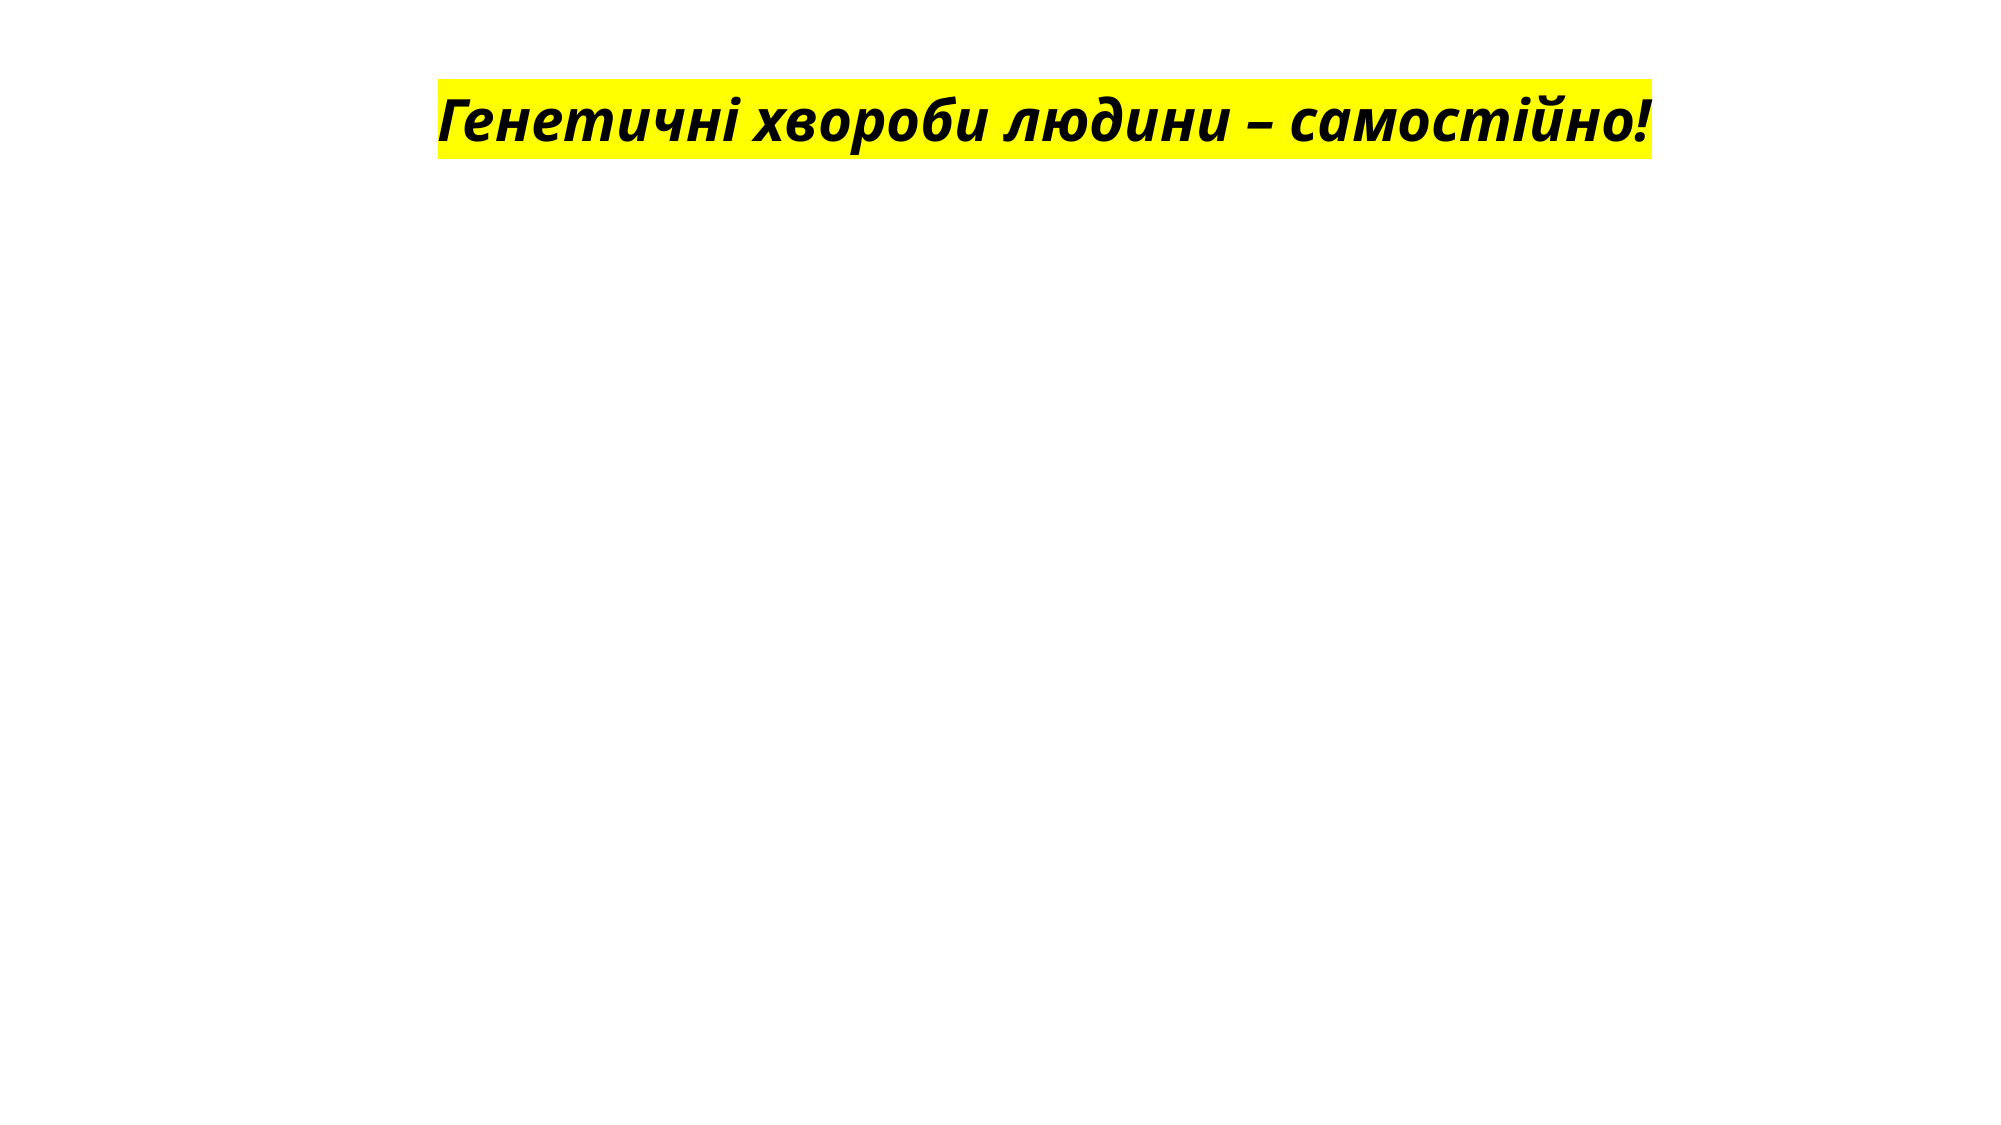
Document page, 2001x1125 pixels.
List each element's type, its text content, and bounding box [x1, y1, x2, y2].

text_box Генетичні хвороби людини – самостійно! [182, 83, 1908, 167]
